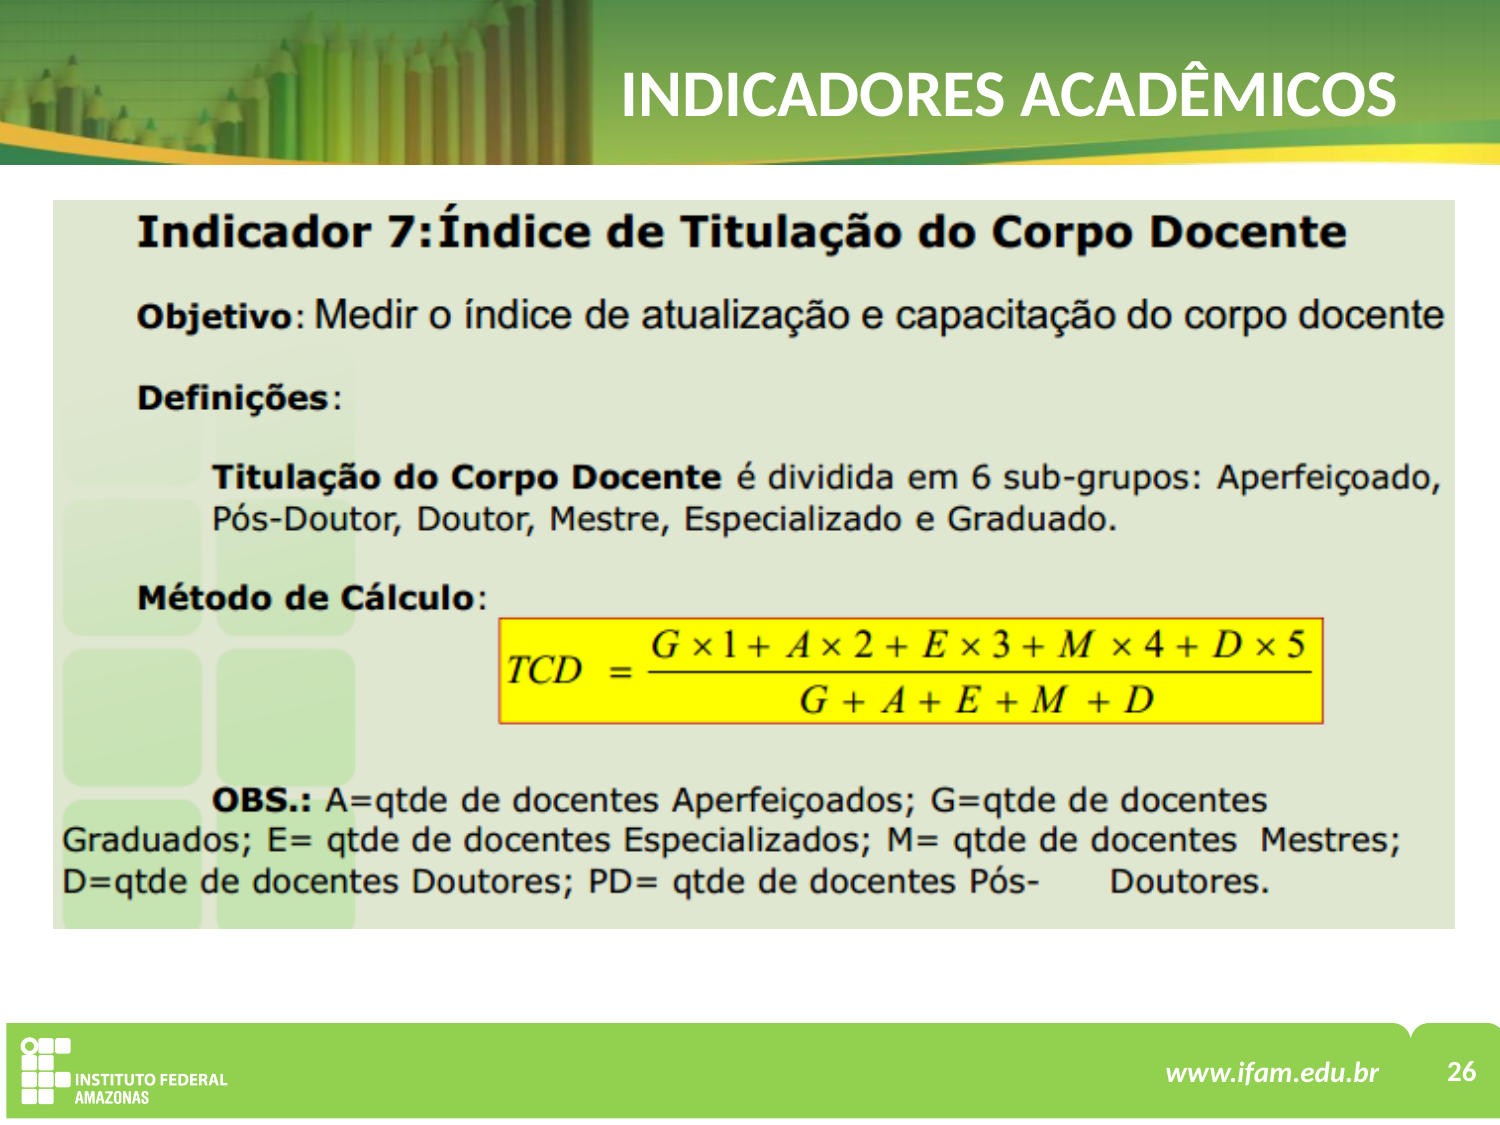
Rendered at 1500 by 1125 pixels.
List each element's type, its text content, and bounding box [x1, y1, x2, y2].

picture [52, 199, 1455, 929]
picture [0, 0, 1500, 165]
text_box 26 [1417, 1039, 1500, 1100]
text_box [20, 1037, 228, 1105]
text_box [6, 1023, 1500, 1119]
text_box www.ifam.edu.br [933, 1046, 1395, 1096]
